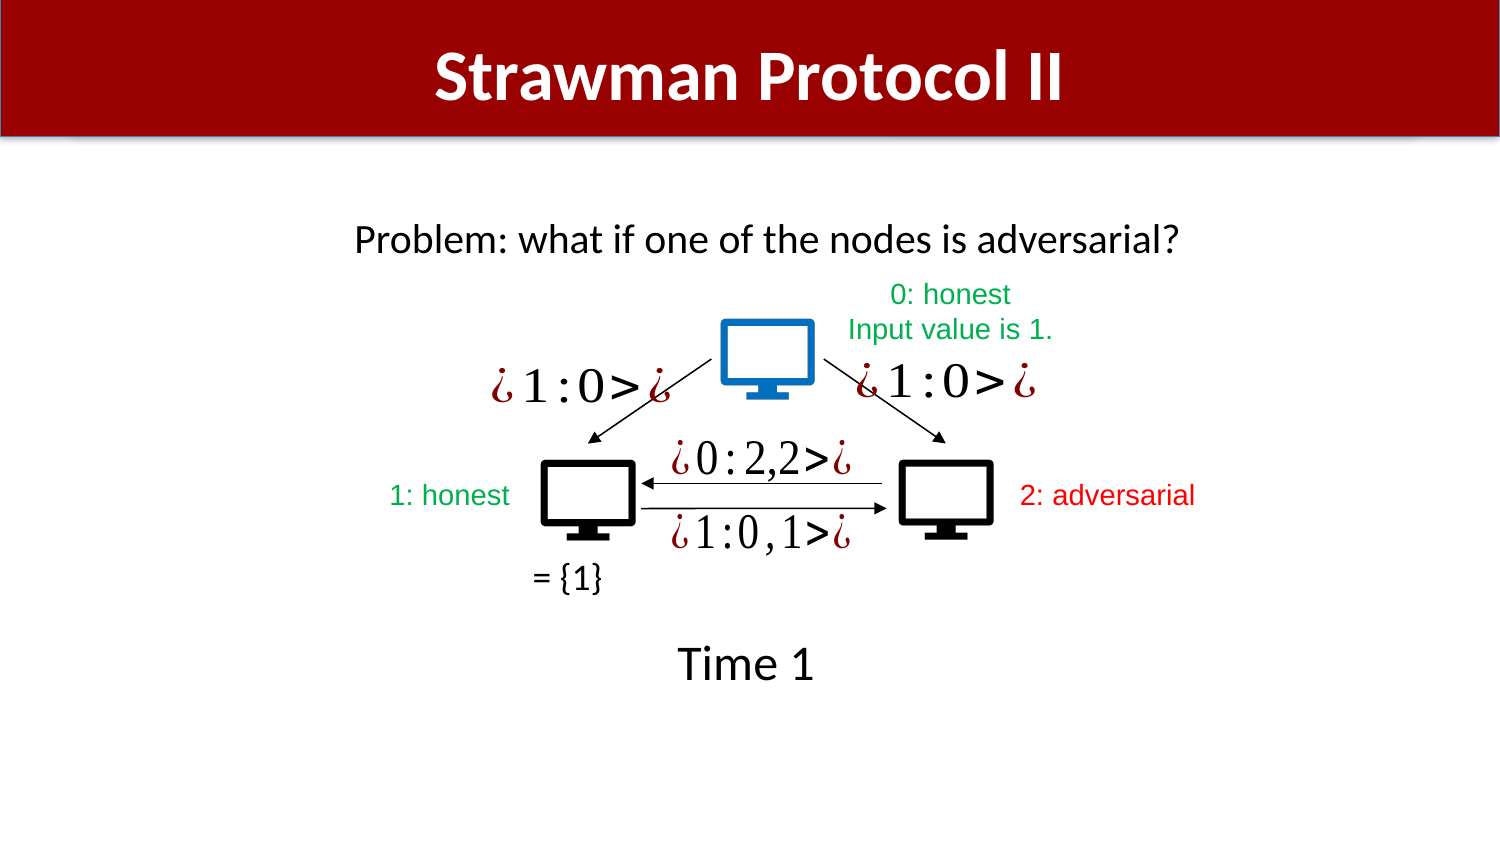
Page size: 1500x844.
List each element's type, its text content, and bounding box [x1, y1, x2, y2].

picture [711, 302, 825, 416]
text_box 2: adversarial [1008, 469, 1264, 519]
picture [531, 443, 645, 557]
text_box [587, 358, 712, 444]
text_box Problem: what if one of the nodes is adversarial? [288, 204, 1248, 270]
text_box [823, 358, 947, 444]
text_box 1: honest [374, 469, 526, 519]
picture [889, 443, 1003, 557]
text_box Time 1 [624, 623, 868, 699]
text_box 0: honest Input value is 1. [823, 268, 1078, 353]
title Strawman Protocol II [75, 20, 1425, 123]
